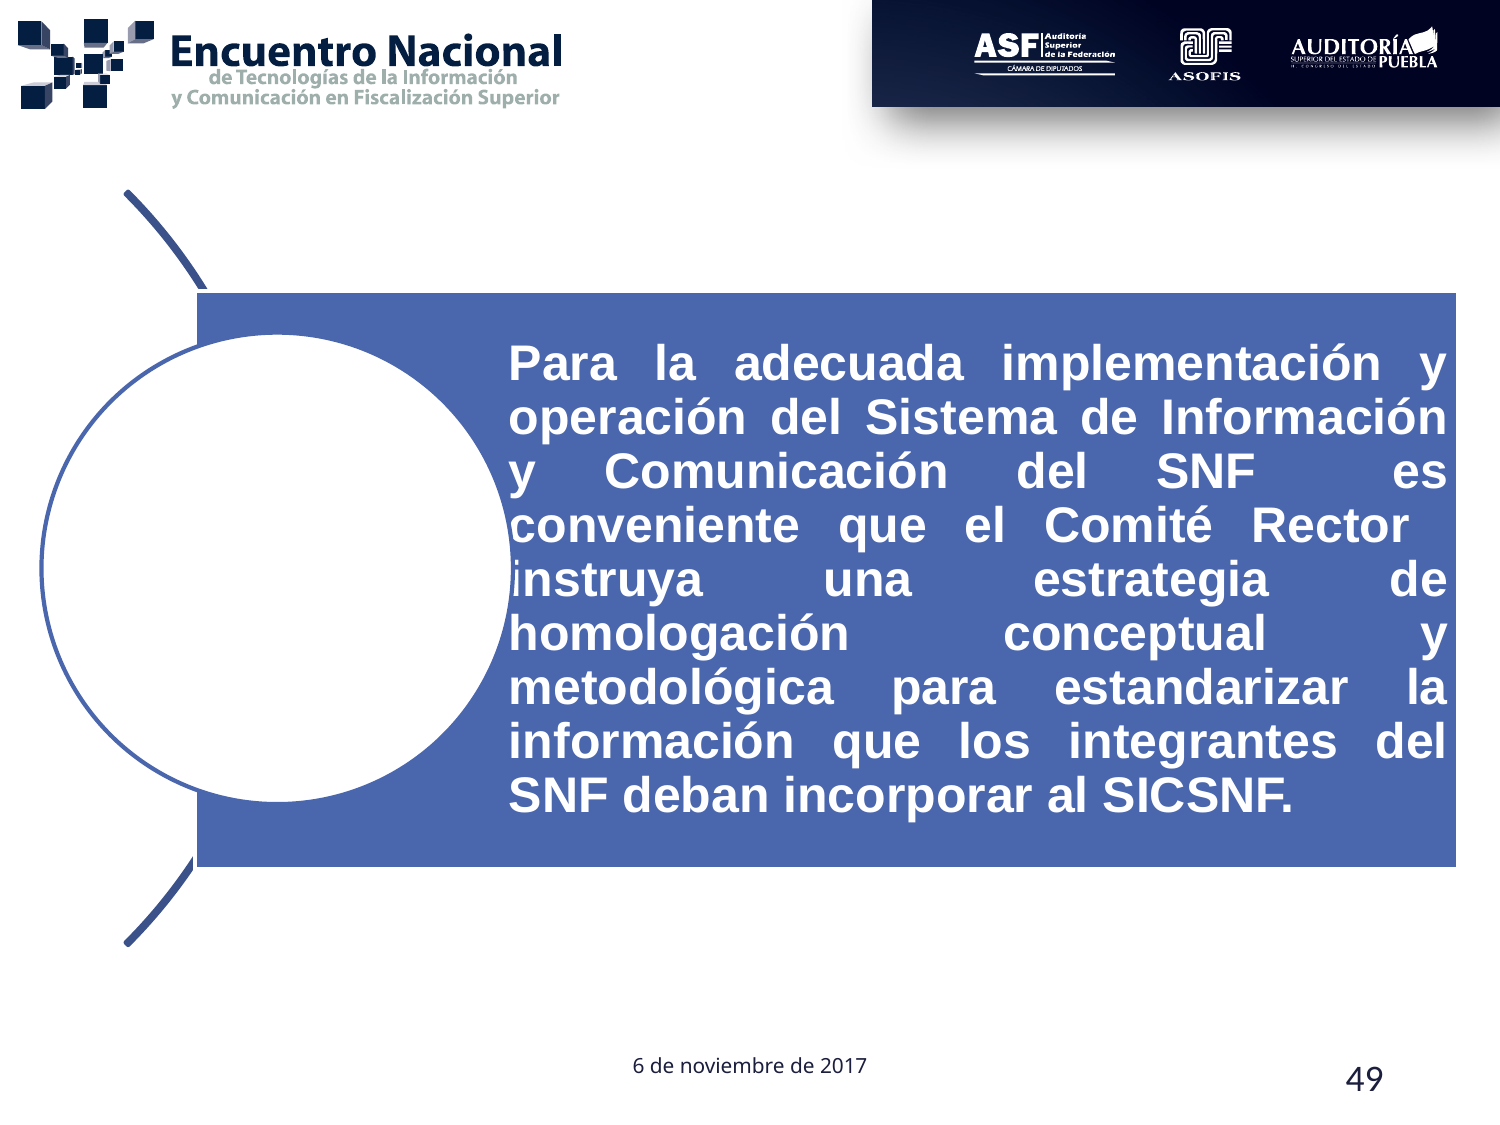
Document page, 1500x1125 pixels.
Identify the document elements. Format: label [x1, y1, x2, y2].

picture [872, 0, 1500, 107]
text_box [64, 172, 1471, 965]
